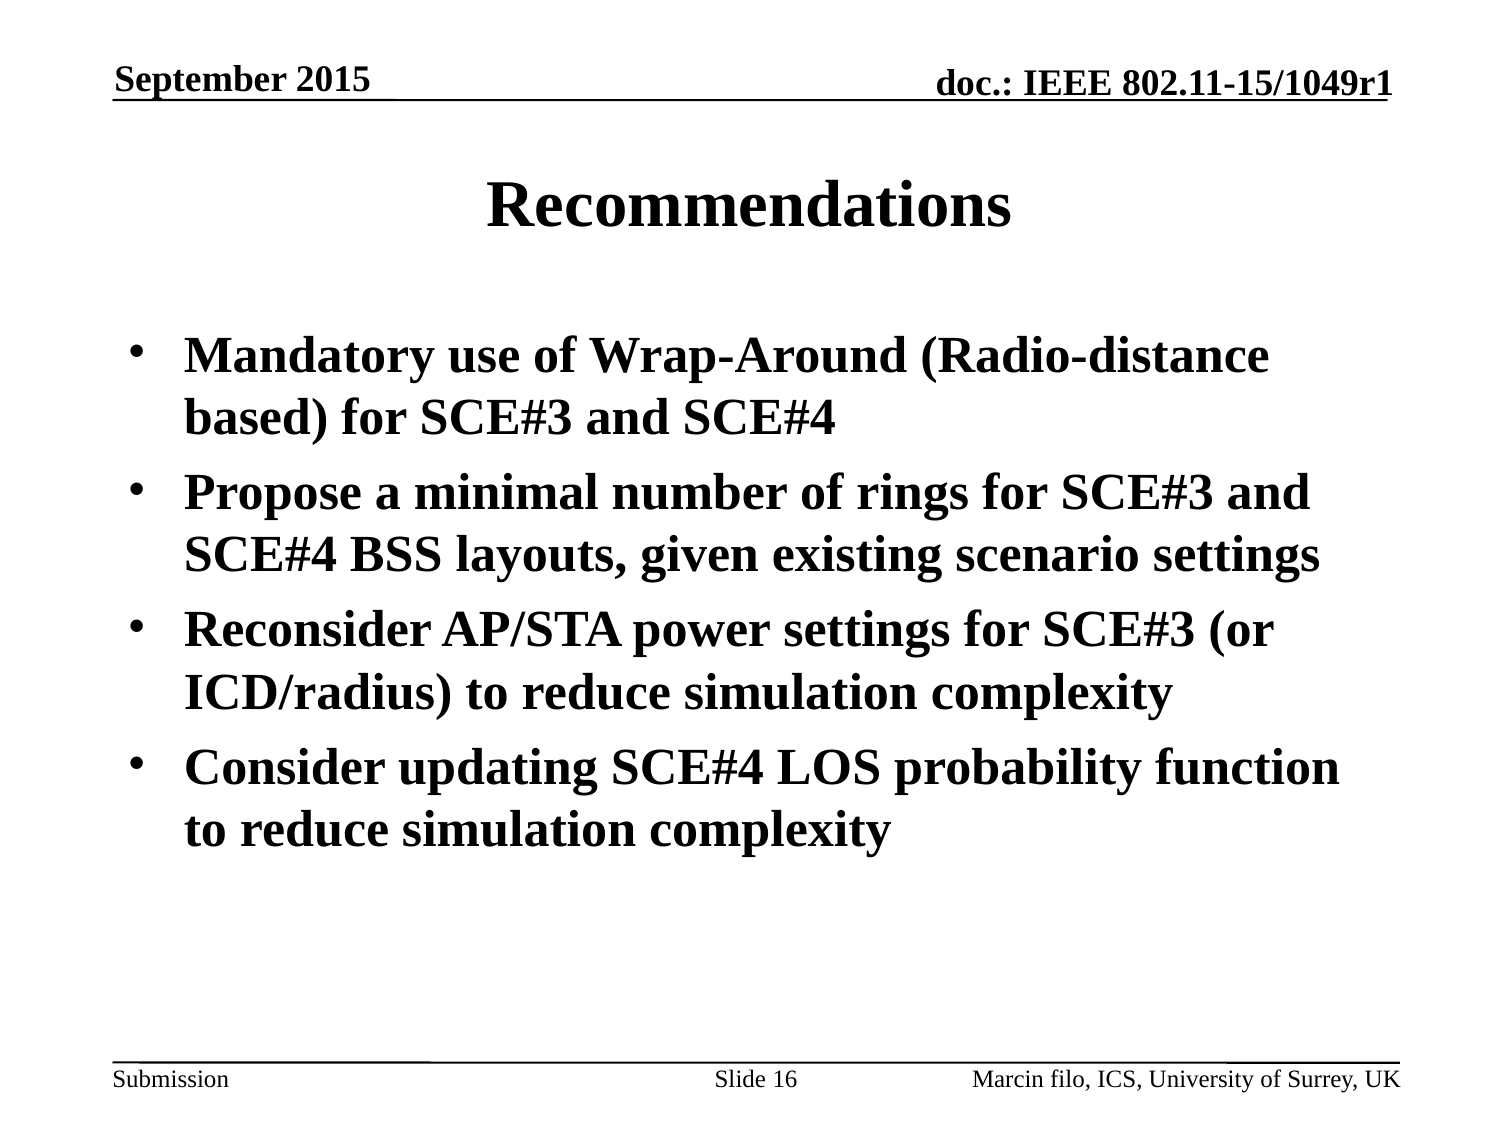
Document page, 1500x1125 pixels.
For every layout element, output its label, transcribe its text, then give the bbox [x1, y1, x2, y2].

text_box Mandatory use of Wrap-Around (Radio-distance based) for SCE#3 and SCE#4 Propose a minimal number of rings for SCE#3 and SCE#4 BSS layouts, given existing scenario settings Reconsider AP/STA power settings for SCE#3 (or ICD/radius) to reduce simulation complexity Consider updating SCE#4 LOS probability function to reduce simulation complexity [112, 312, 1388, 938]
footer Marcin filo, ICS, University of Surrey, UK [902, 1061, 1402, 1093]
title Recommendations [112, 112, 1388, 288]
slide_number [114, 54, 493, 100]
slide_number Slide 16 [712, 1061, 800, 1123]
